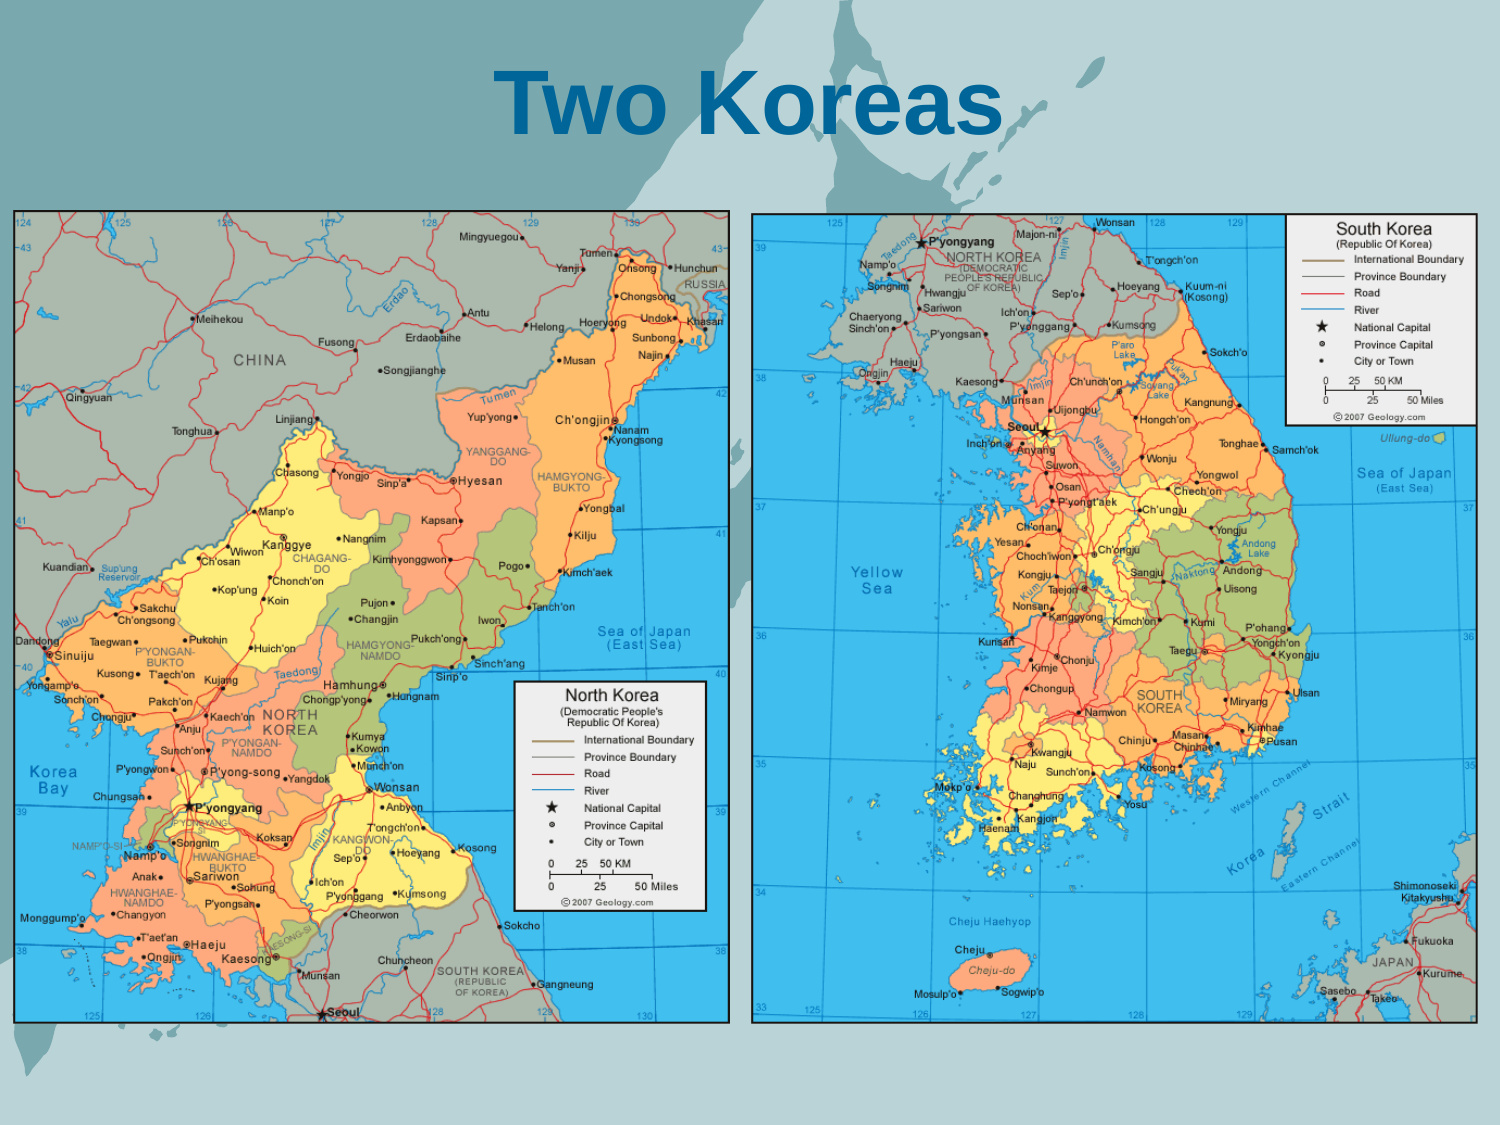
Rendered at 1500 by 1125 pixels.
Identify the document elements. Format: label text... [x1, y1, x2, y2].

title Two Koreas [75, 4, 1425, 192]
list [12, 210, 730, 1026]
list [749, 212, 1479, 1026]
